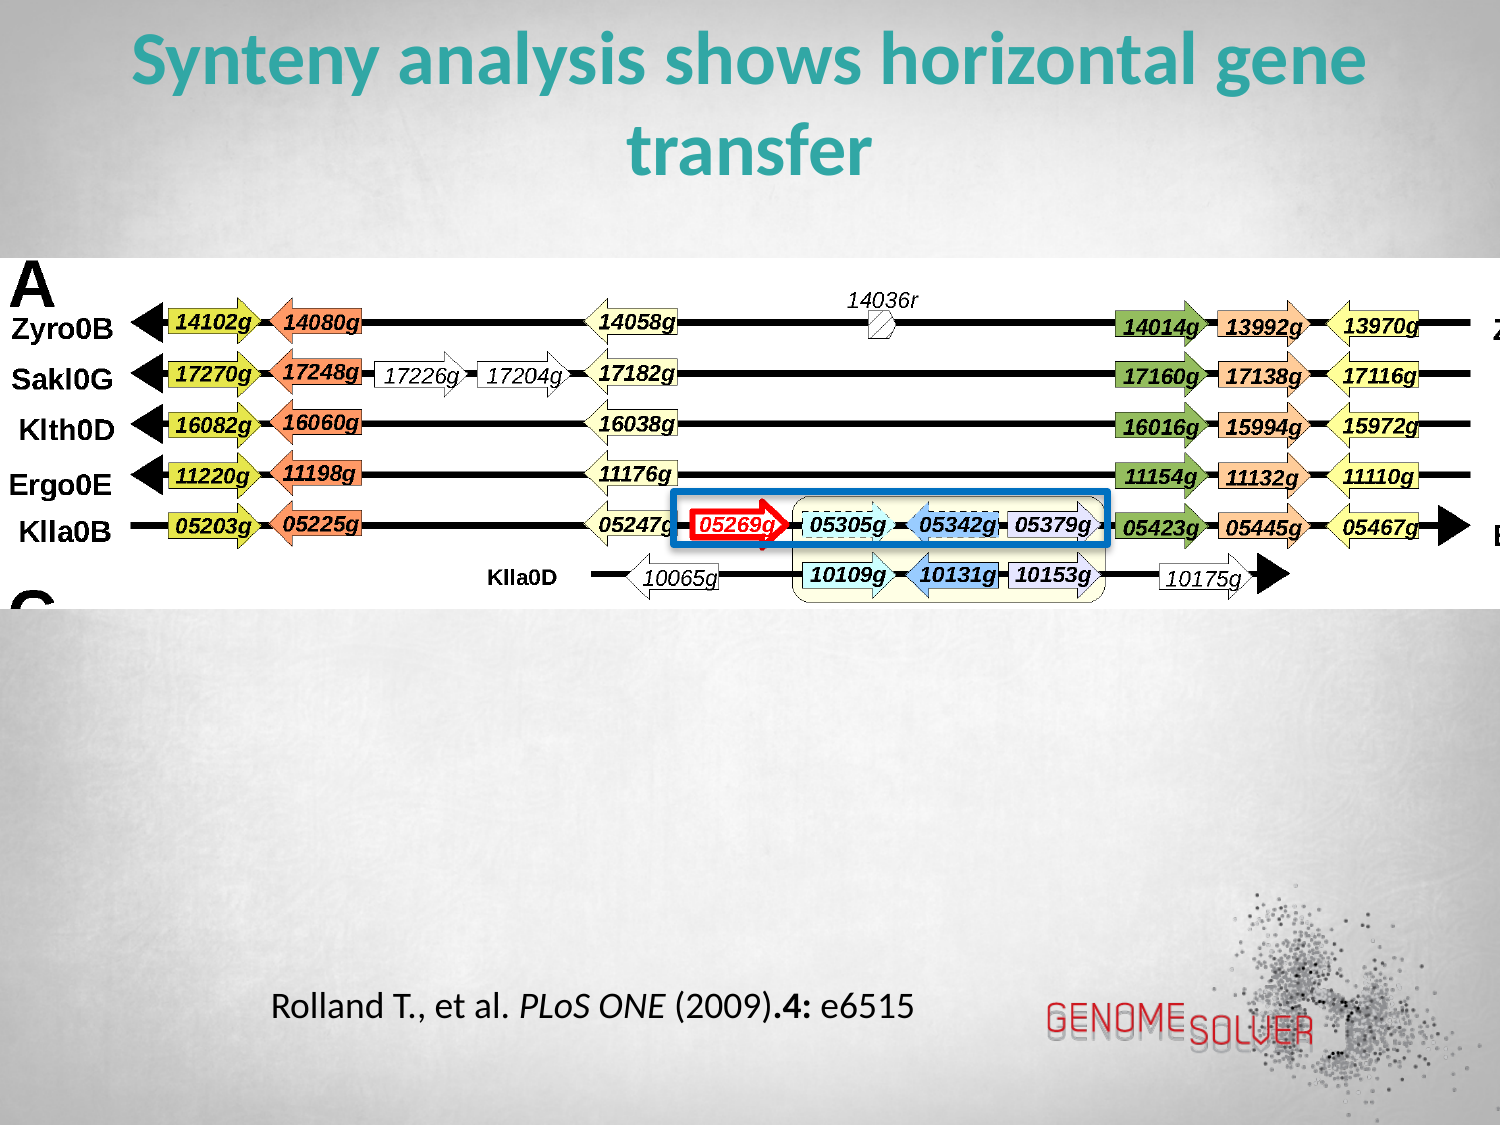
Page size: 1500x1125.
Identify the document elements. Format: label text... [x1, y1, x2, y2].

picture [0, 0, 1500, 1125]
title Synteny analysis shows horizontal gene transfer [75, 0, 1425, 200]
text_box Rolland T., et al. PLoS ONE (2009).4: e6515 [256, 973, 1057, 1034]
